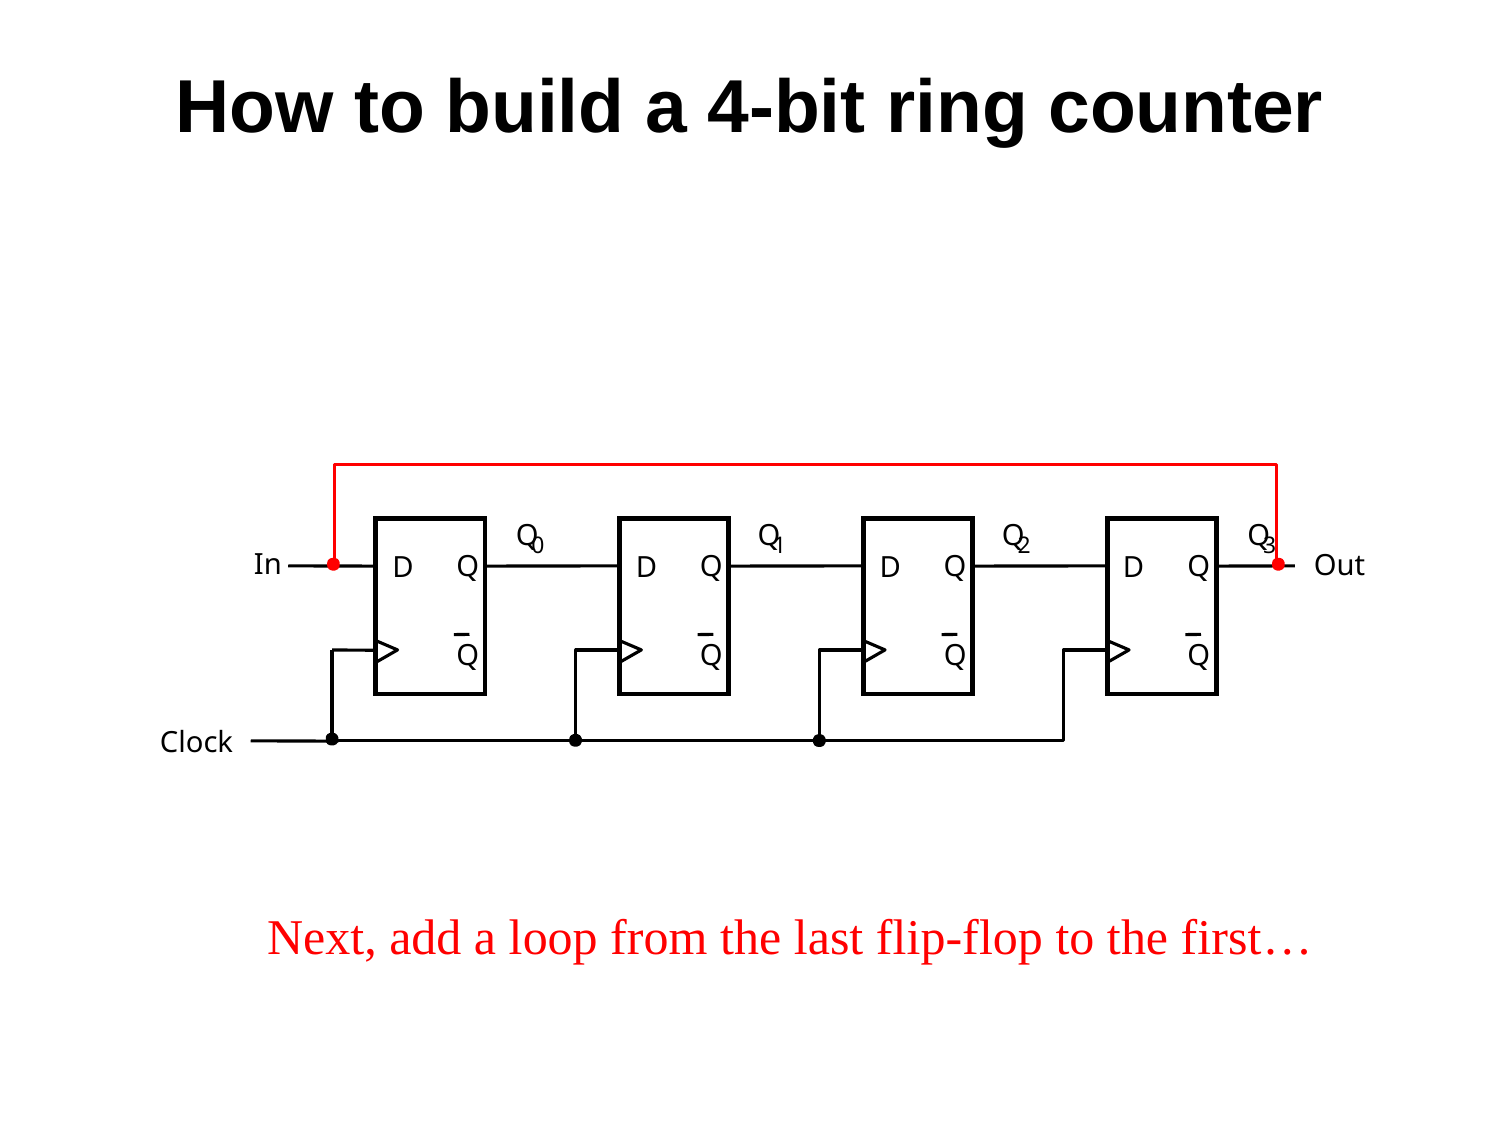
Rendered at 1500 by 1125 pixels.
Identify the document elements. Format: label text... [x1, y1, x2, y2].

text_box How to build a 4-bit ring counter [0, 50, 1500, 163]
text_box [155, 464, 1376, 763]
text_box Next, add a loop from the last flip-flop to the first… [252, 897, 1378, 972]
